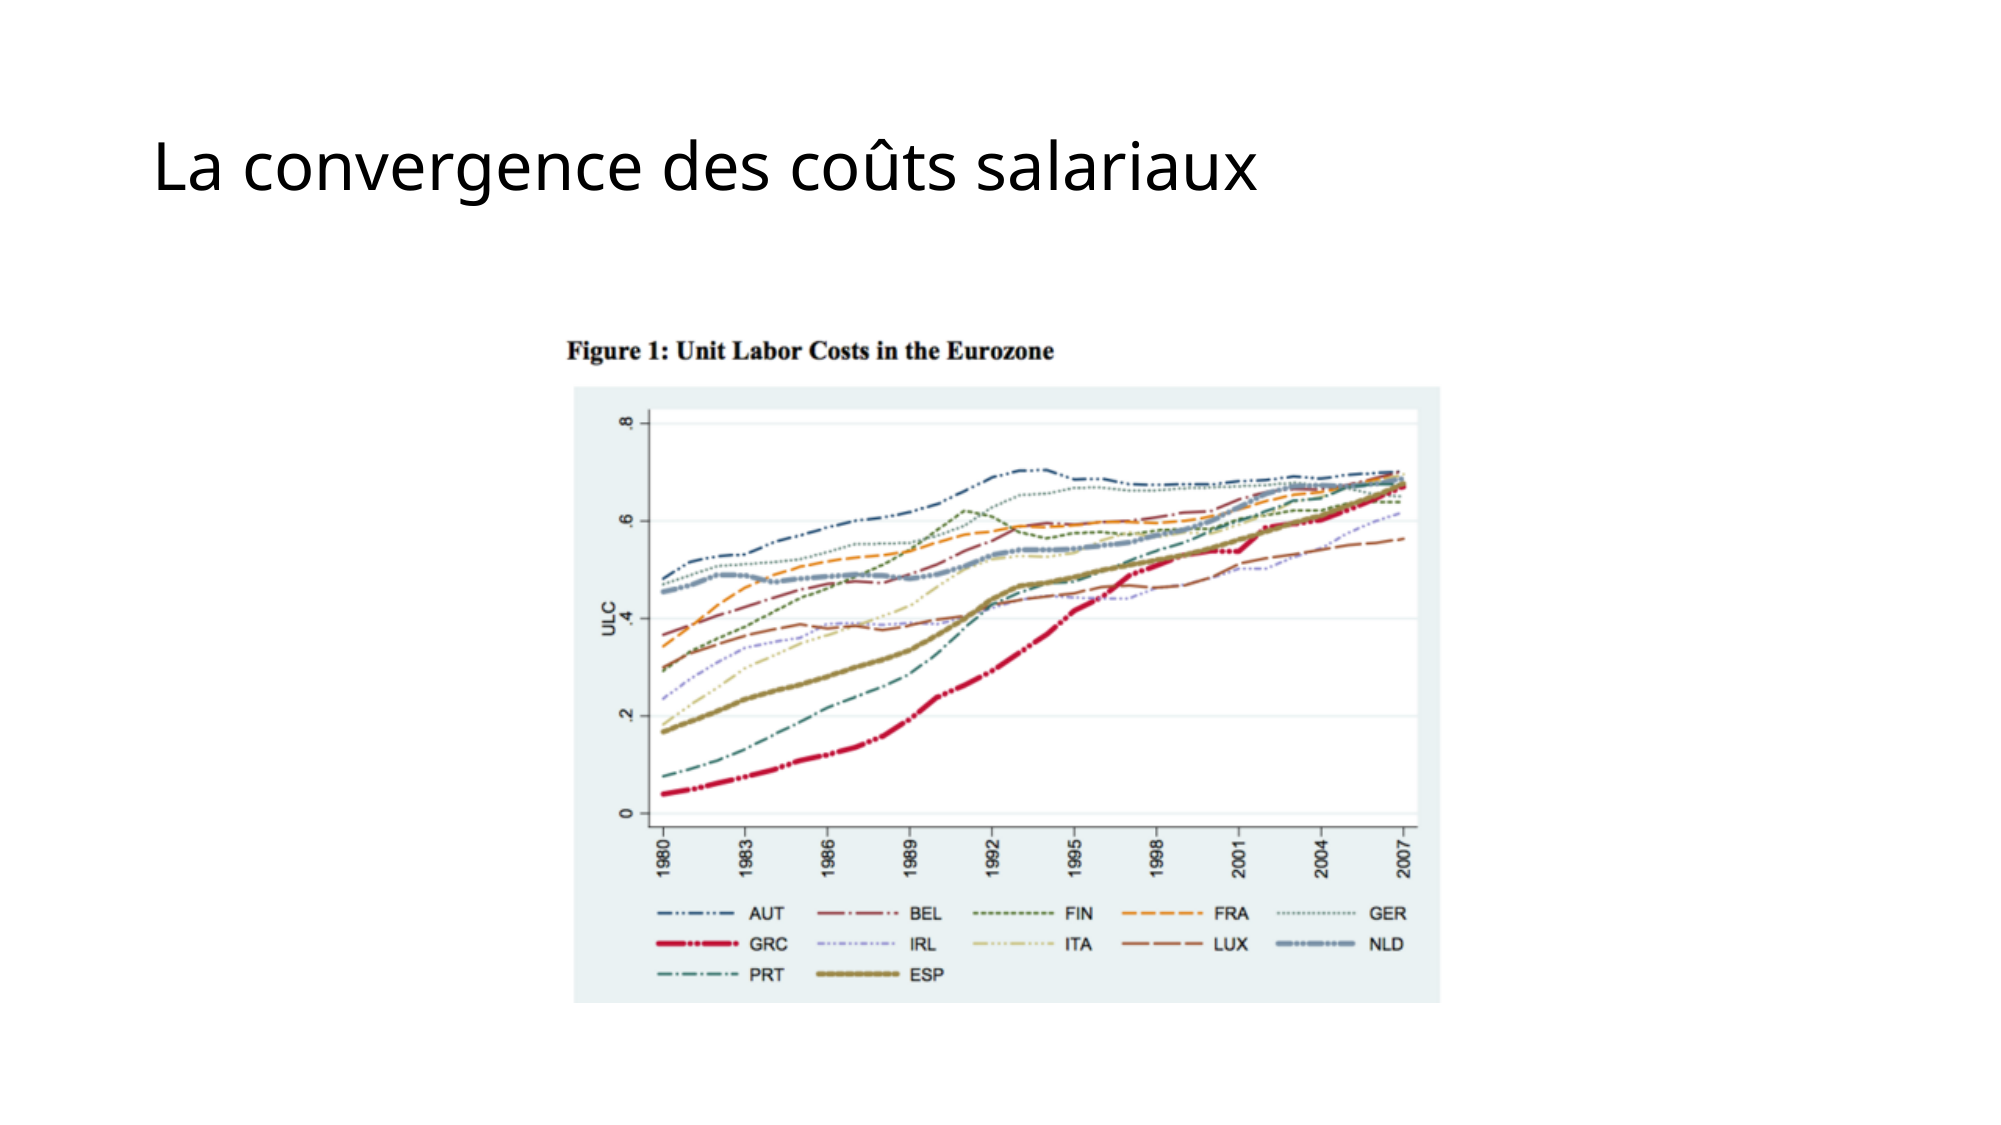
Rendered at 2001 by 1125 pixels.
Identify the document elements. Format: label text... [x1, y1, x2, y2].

title La convergence des coûts salariaux [137, 59, 1863, 278]
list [527, 310, 1473, 1003]
